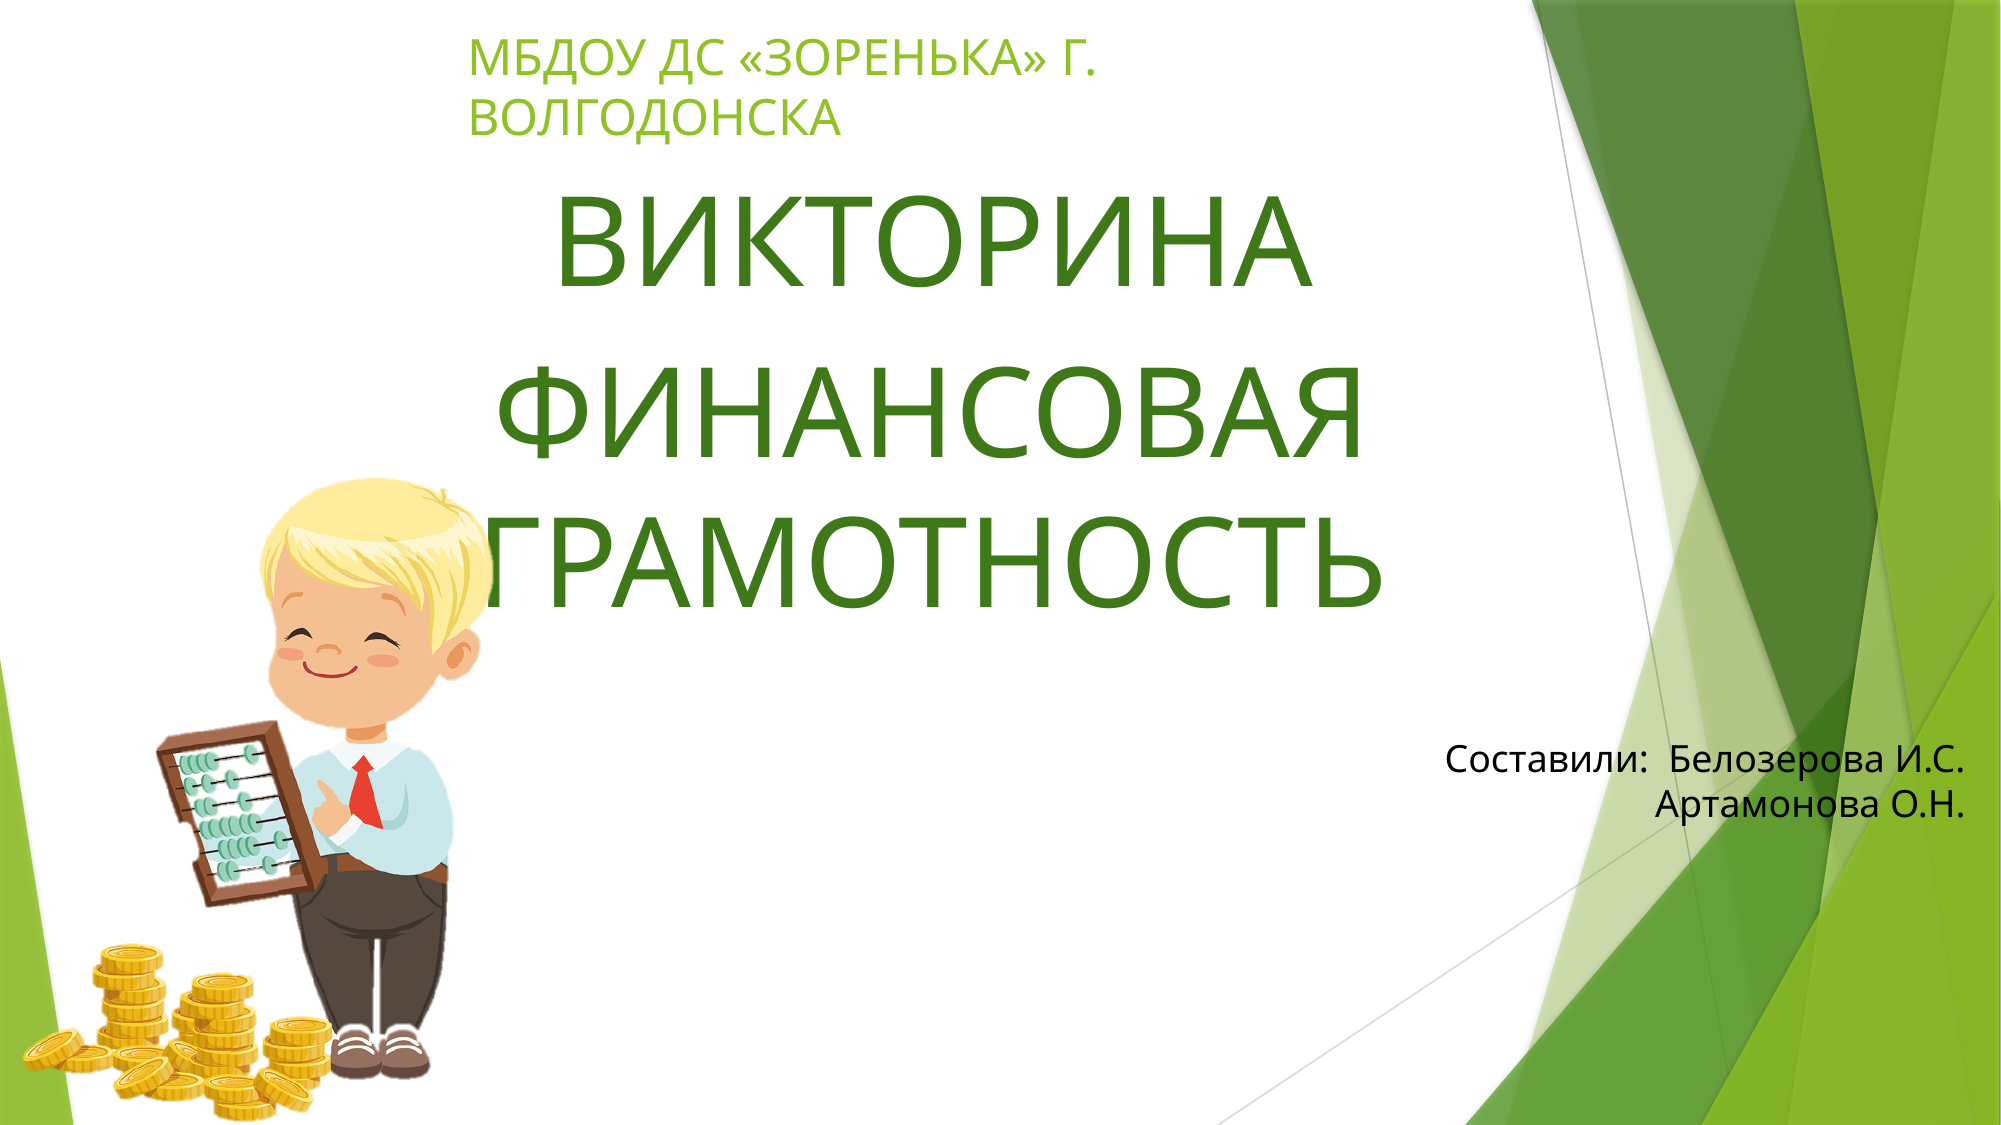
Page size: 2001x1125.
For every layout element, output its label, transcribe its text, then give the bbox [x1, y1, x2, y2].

picture [0, 351, 641, 1125]
text_box Составили: Белозерова И.С. Артамонова О.Н. [1429, 727, 1981, 832]
list ВИКТОРИНА ФИНАНСОВАЯ ГРАМОТНОСТЬ [270, 154, 1595, 791]
title МБДОУ ДС «ЗОРЕНЬКА» Г. ВОЛГОДОНСКА [452, 18, 1499, 154]
